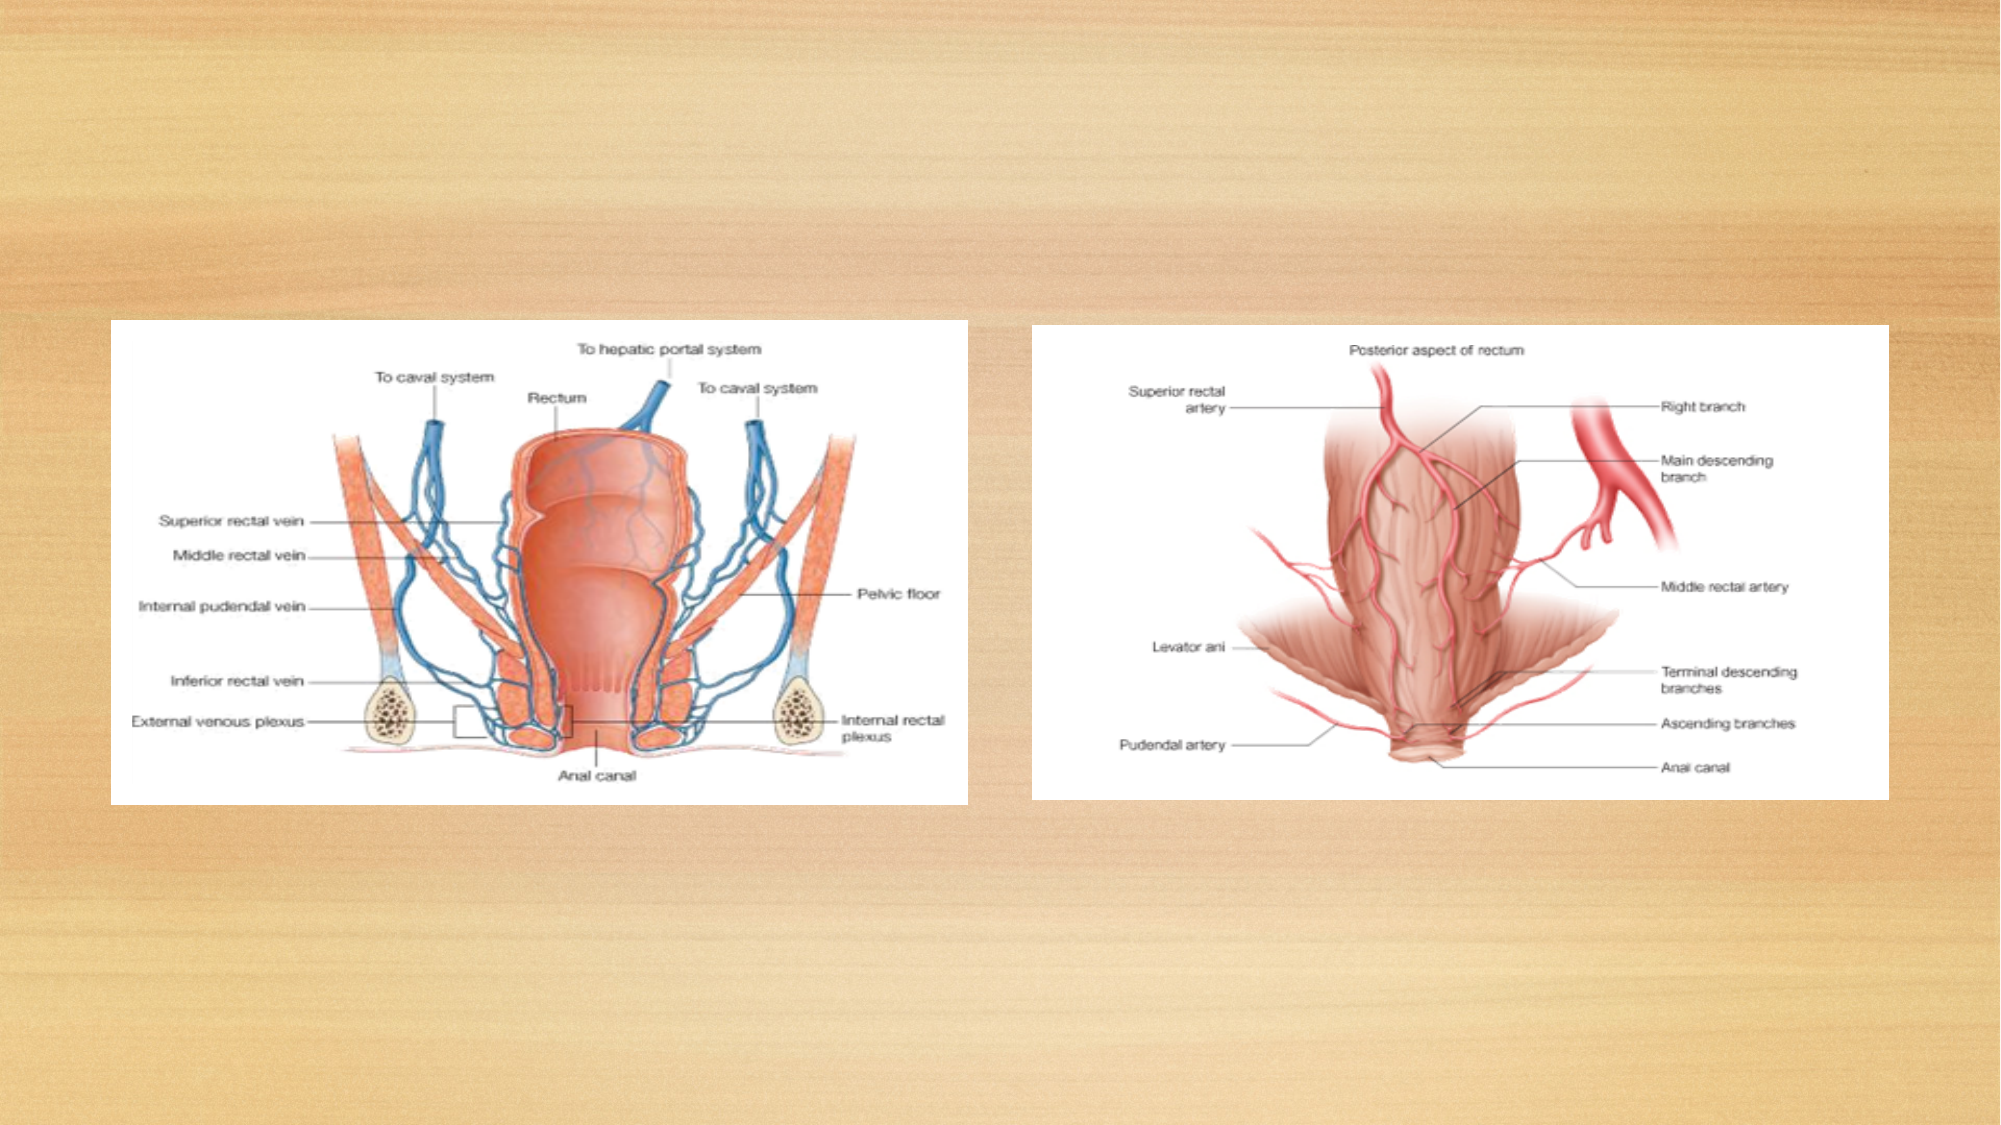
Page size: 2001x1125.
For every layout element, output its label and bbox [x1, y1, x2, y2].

picture [131, 340, 948, 785]
picture [1052, 345, 1869, 780]
text_box [0, 0, 2000, 1125]
